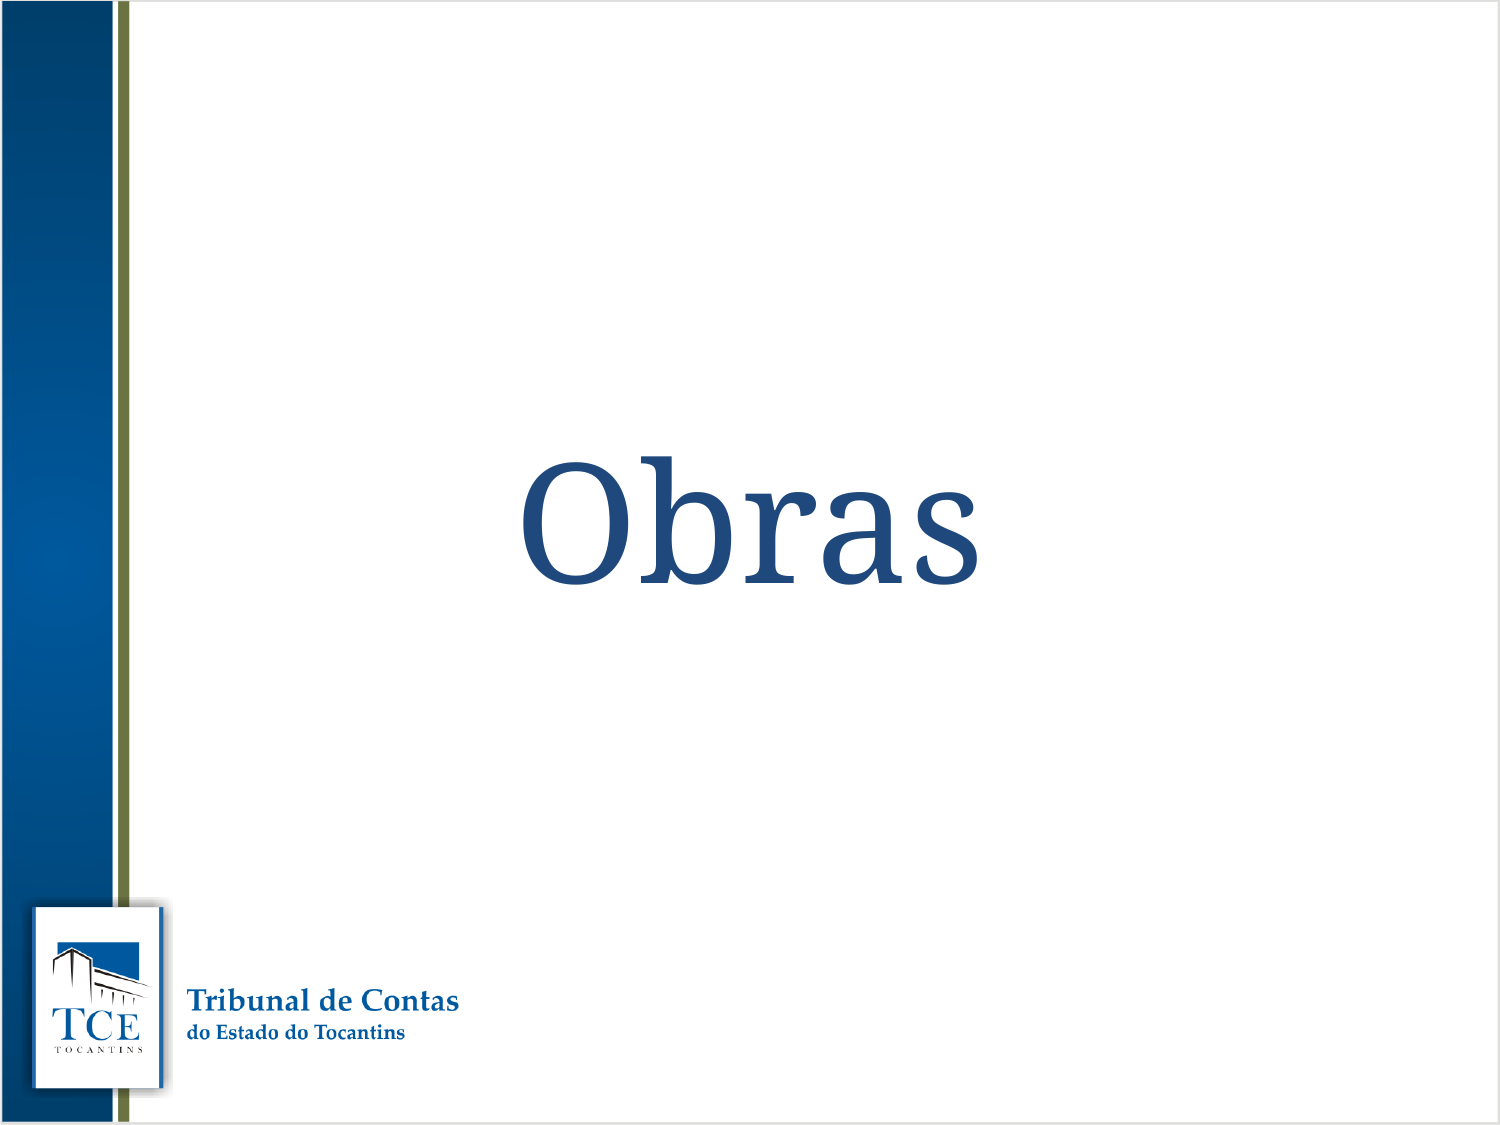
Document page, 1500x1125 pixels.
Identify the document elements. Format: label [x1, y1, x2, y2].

list [0, 0, 1500, 1125]
